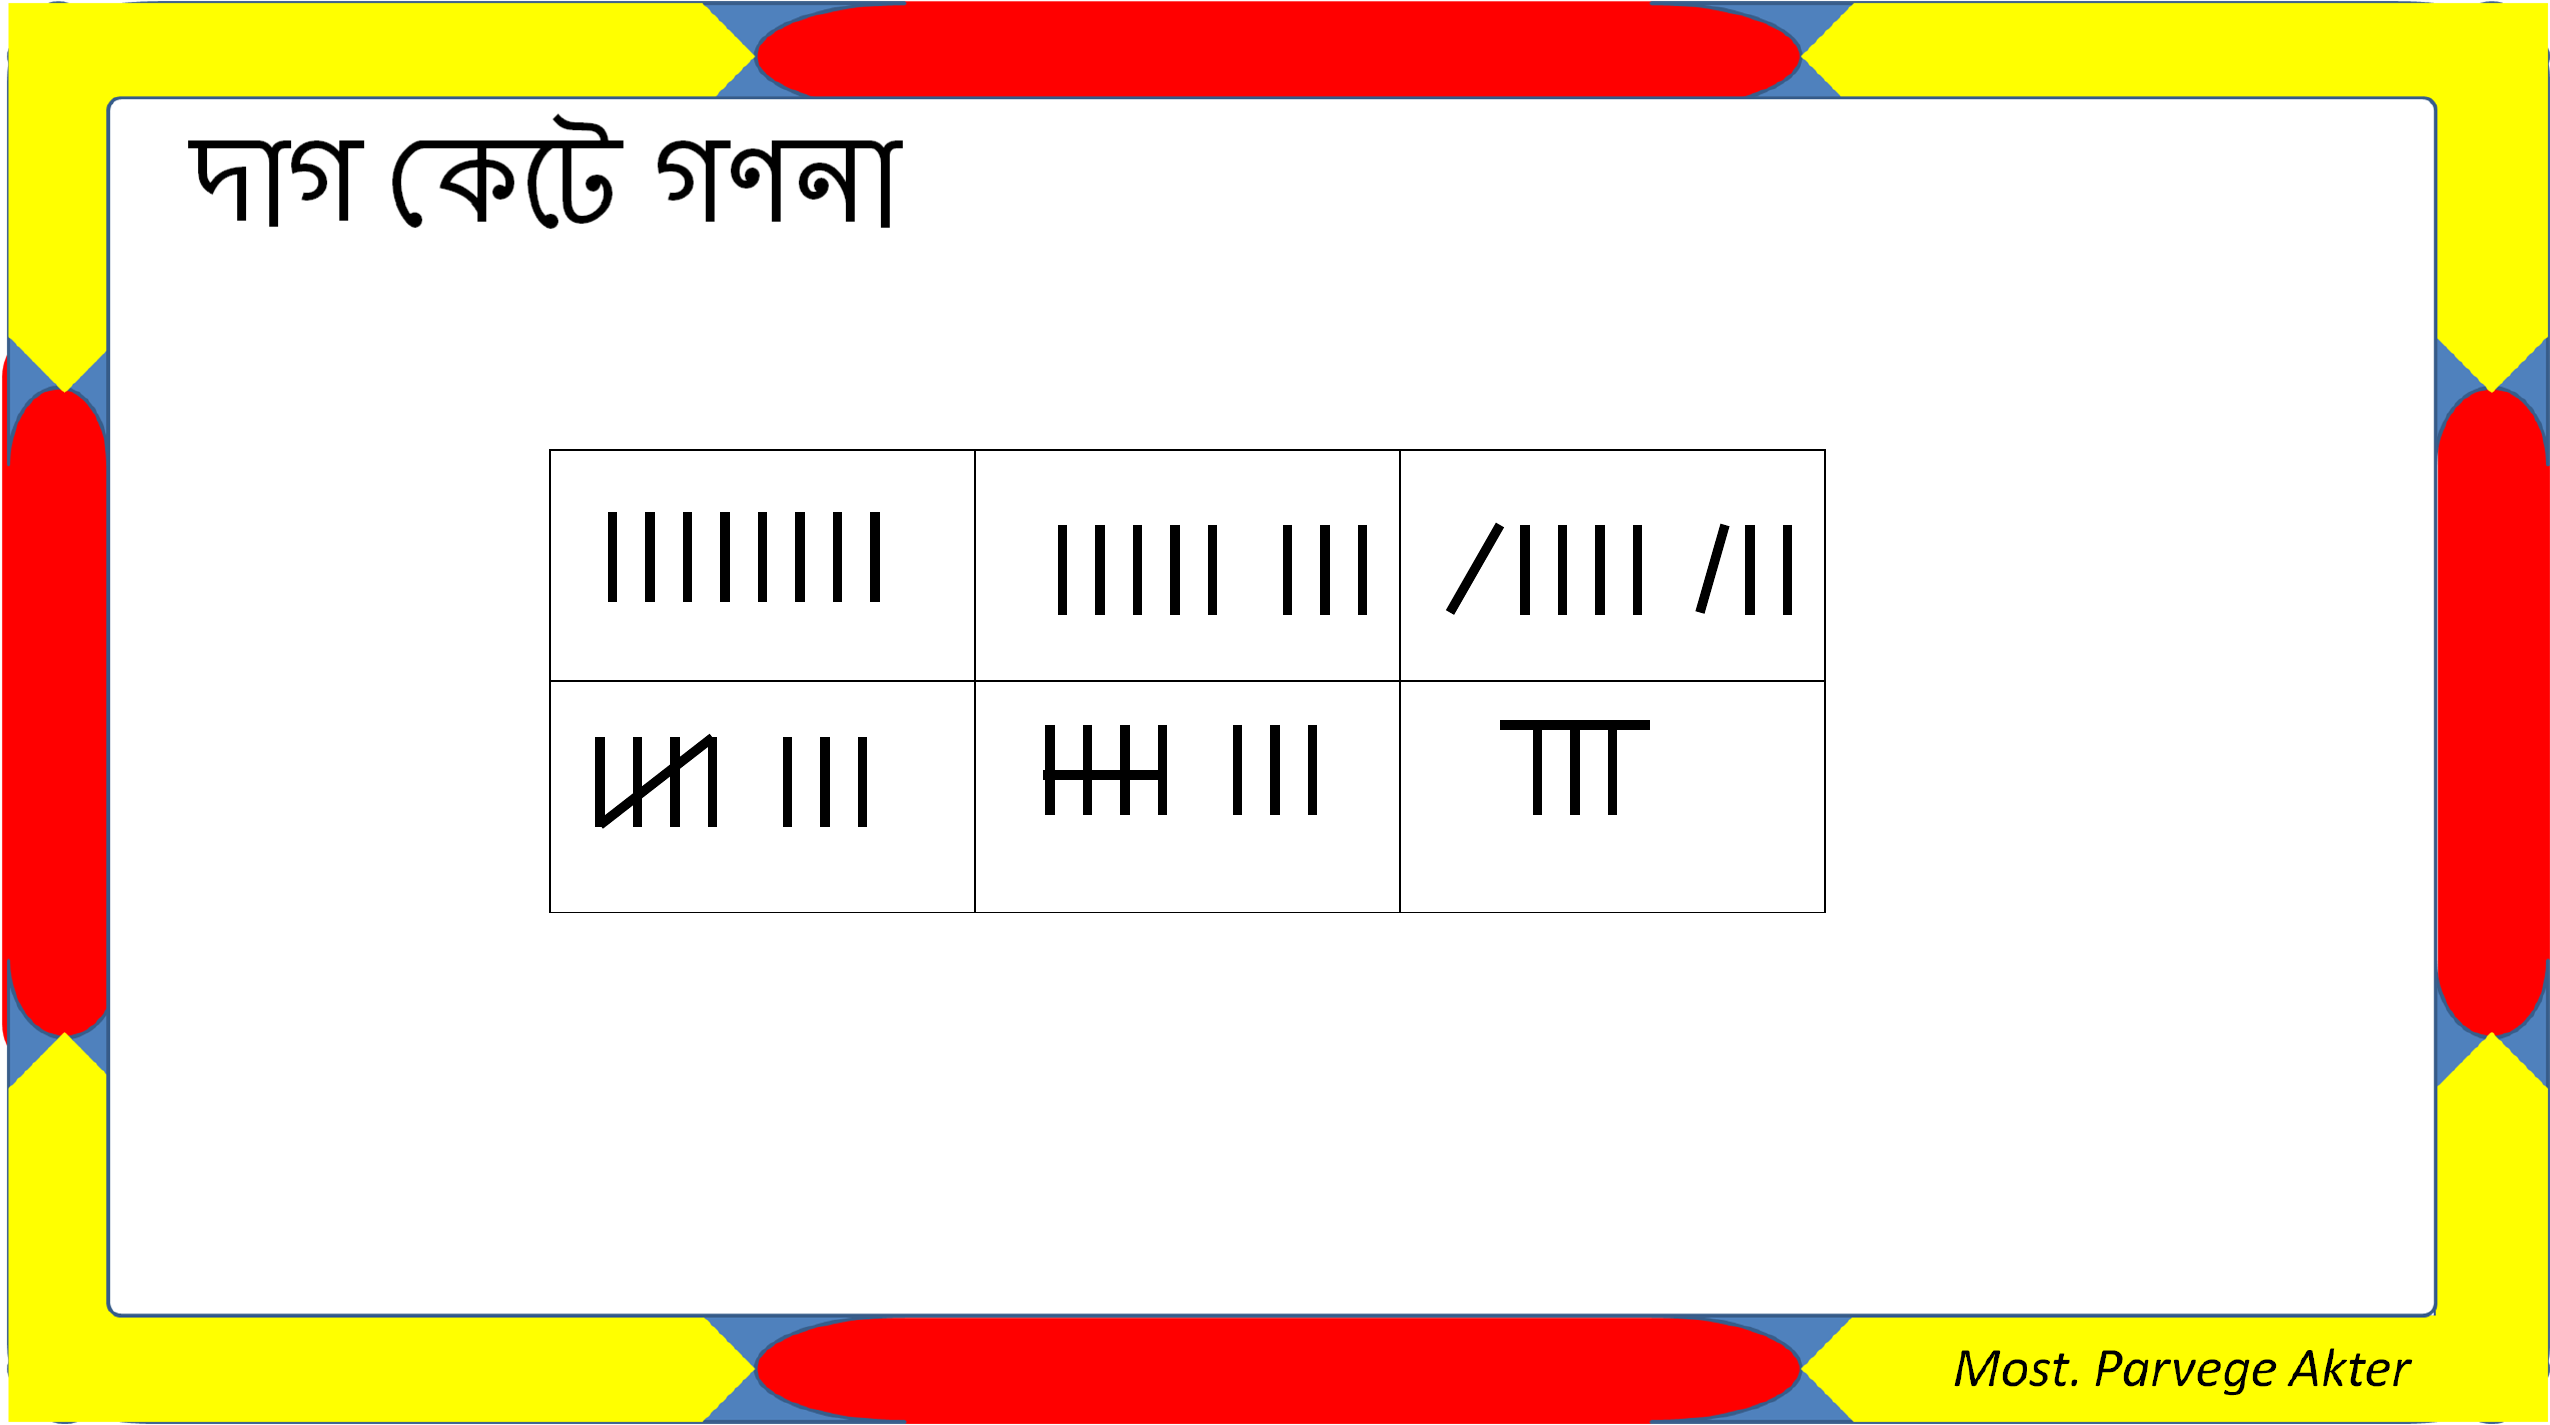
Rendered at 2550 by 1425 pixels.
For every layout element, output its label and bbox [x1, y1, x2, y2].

text_box [599, 737, 713, 826]
table_header [1401, 451, 1824, 680]
table_header [976, 451, 1399, 680]
table_cell [976, 682, 1399, 912]
table_cell [551, 682, 974, 912]
text_box [1449, 524, 1501, 613]
picture [0, 0, 2550, 1425]
text_box [1699, 524, 1726, 613]
table_cell [1401, 682, 1824, 912]
table_header [551, 451, 974, 680]
